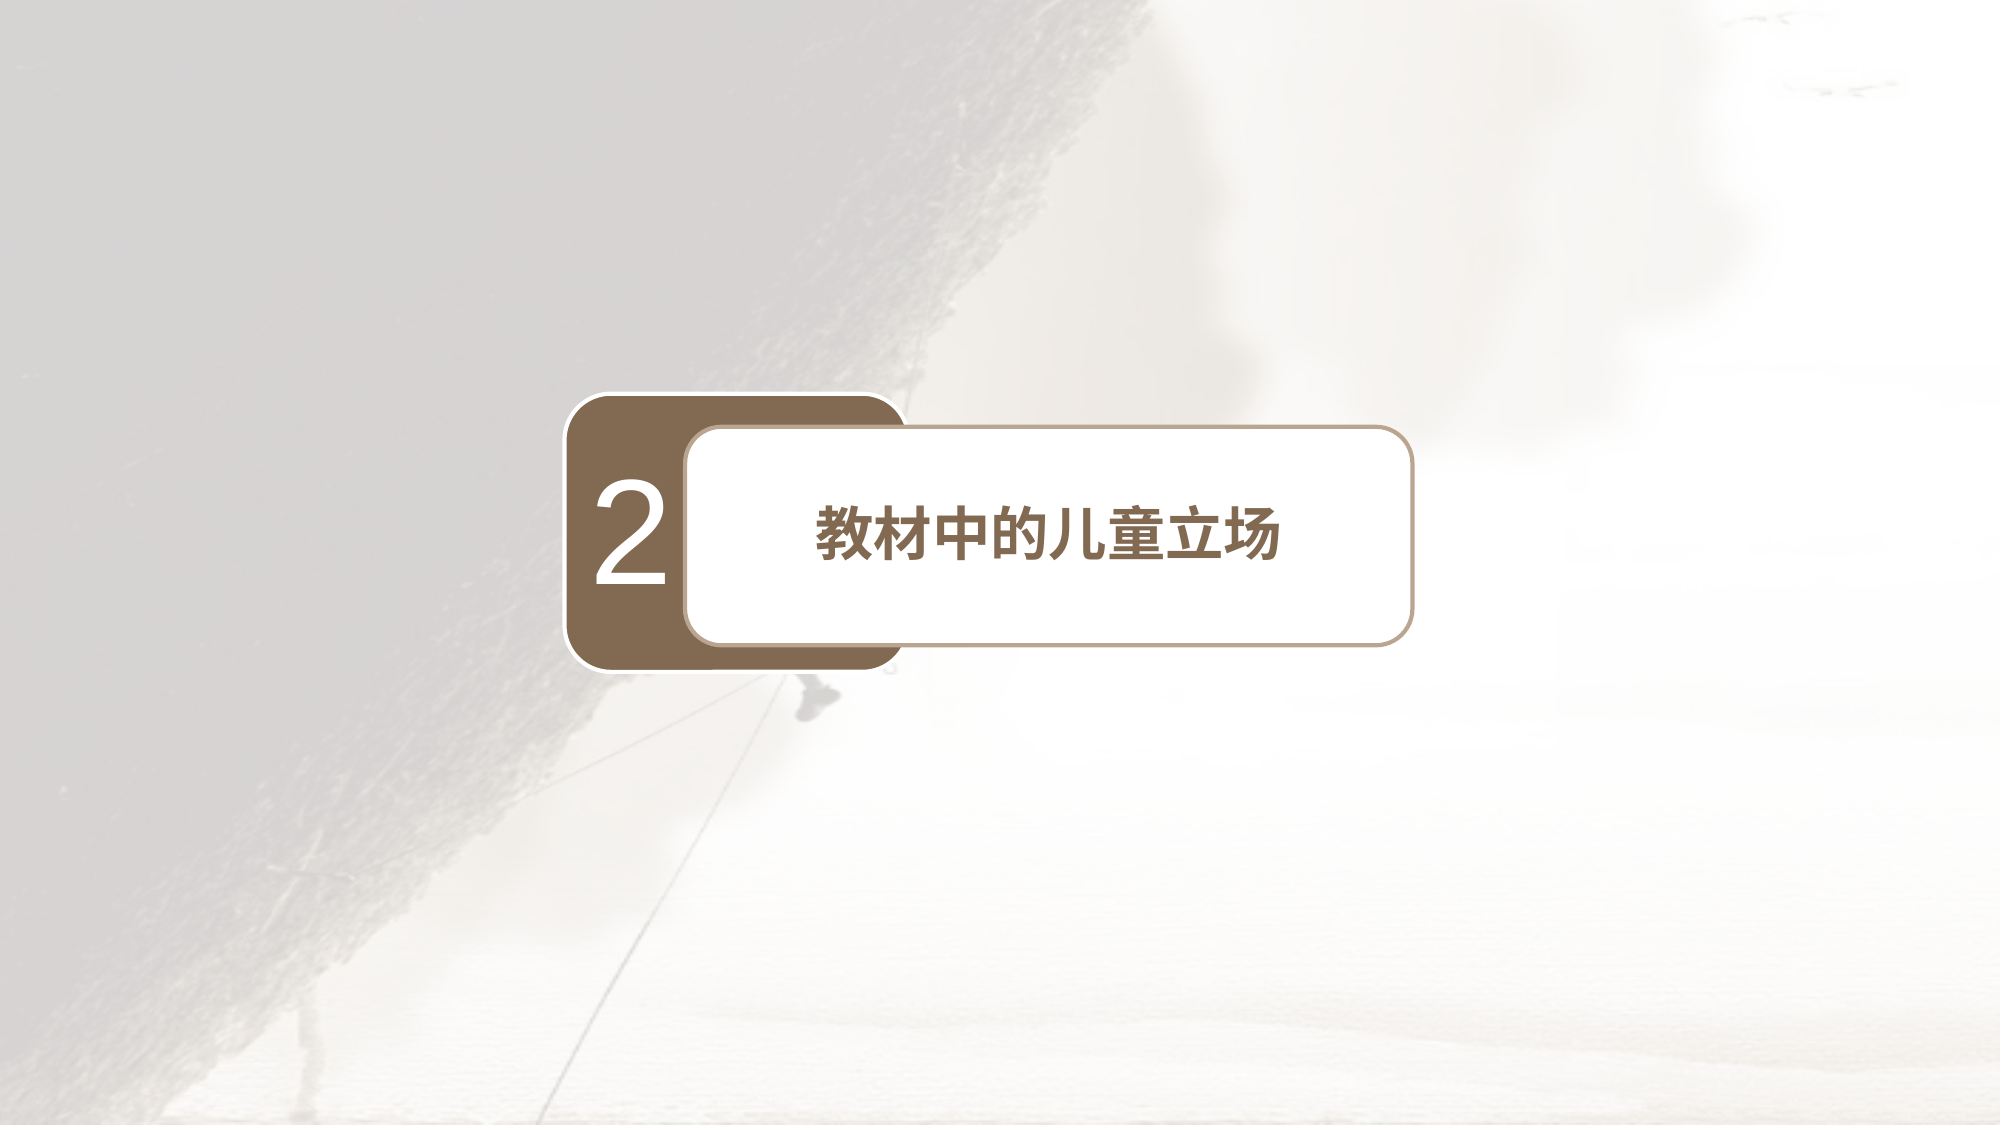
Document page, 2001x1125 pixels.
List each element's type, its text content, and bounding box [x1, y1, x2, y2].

title 教材中的儿童立场 [684, 426, 1413, 646]
text_box 2 [564, 393, 907, 672]
